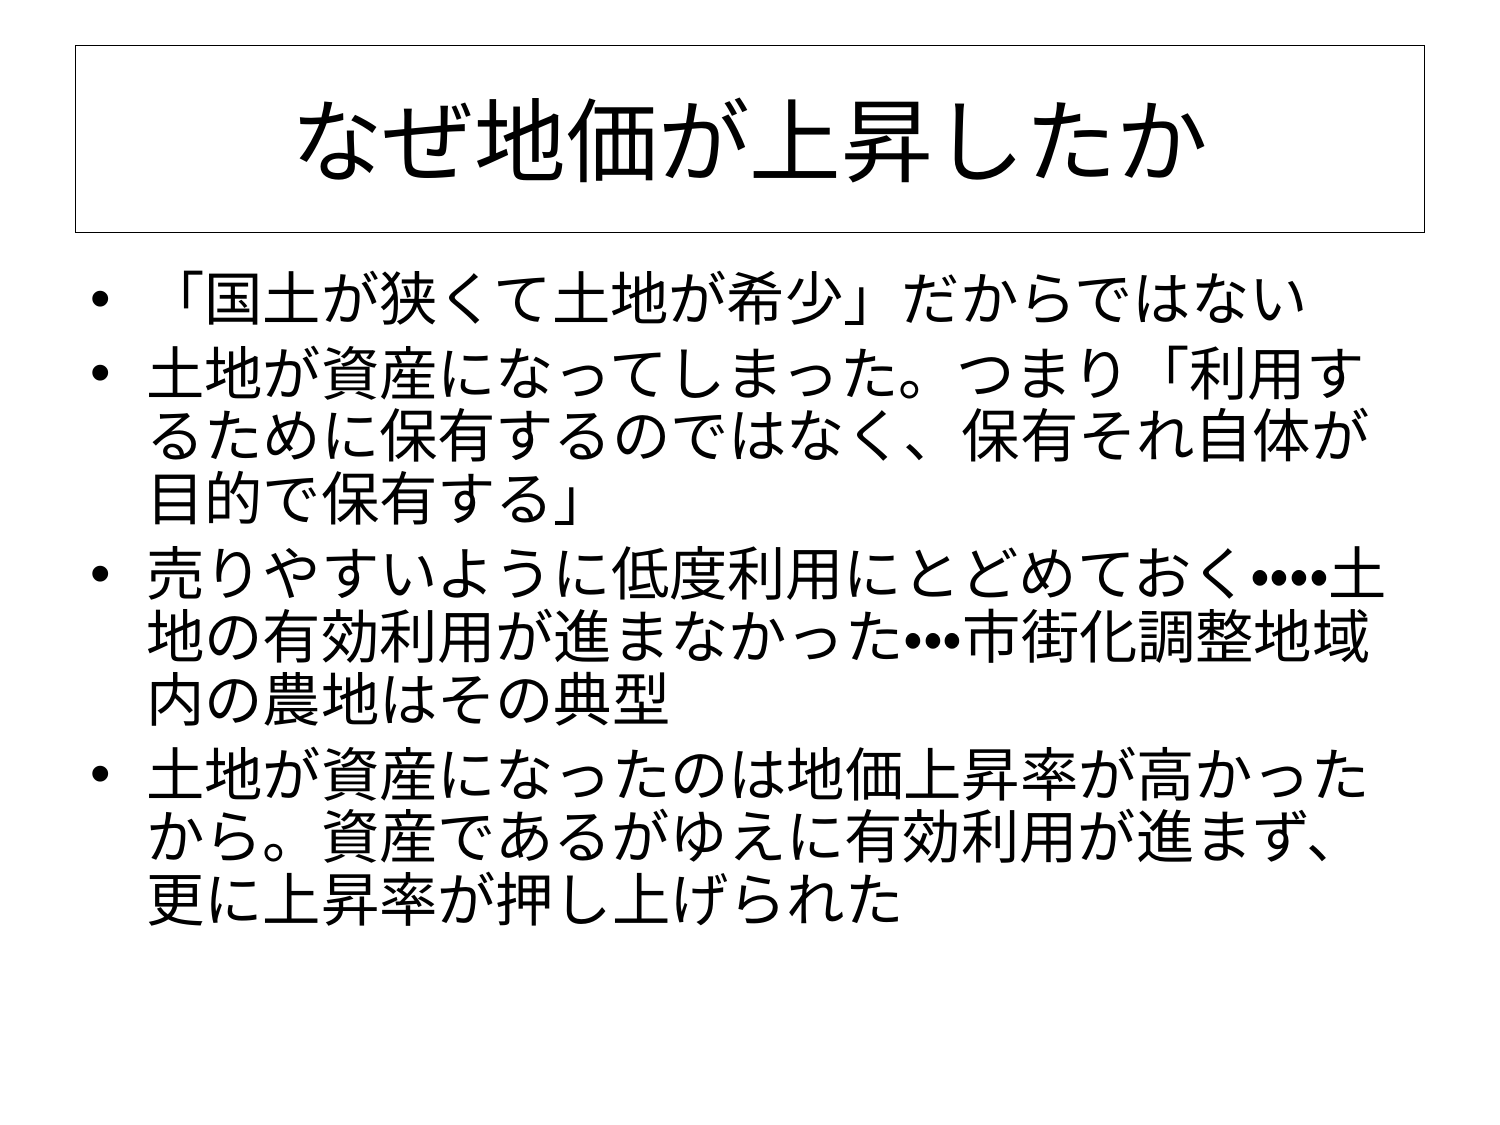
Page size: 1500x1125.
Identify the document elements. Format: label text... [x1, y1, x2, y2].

list 「国土が狭くて土地が希少」だからではない 土地が資産になってしまった。つまり「利用するために保有するのではなく、保有それ自体が目的で保有する」 売りやすいように低度利用にとどめておく・・・・土地の有効利用が進まなかった・・・市街化調整地域内の農地はその典型 土地が資産になったのは地価上昇率が高かったから。資産であるがゆえに有効利用が進まず、更に上昇率が押し上げられた [75, 262, 1425, 1005]
title なぜ地価が上昇したか [75, 45, 1425, 233]
